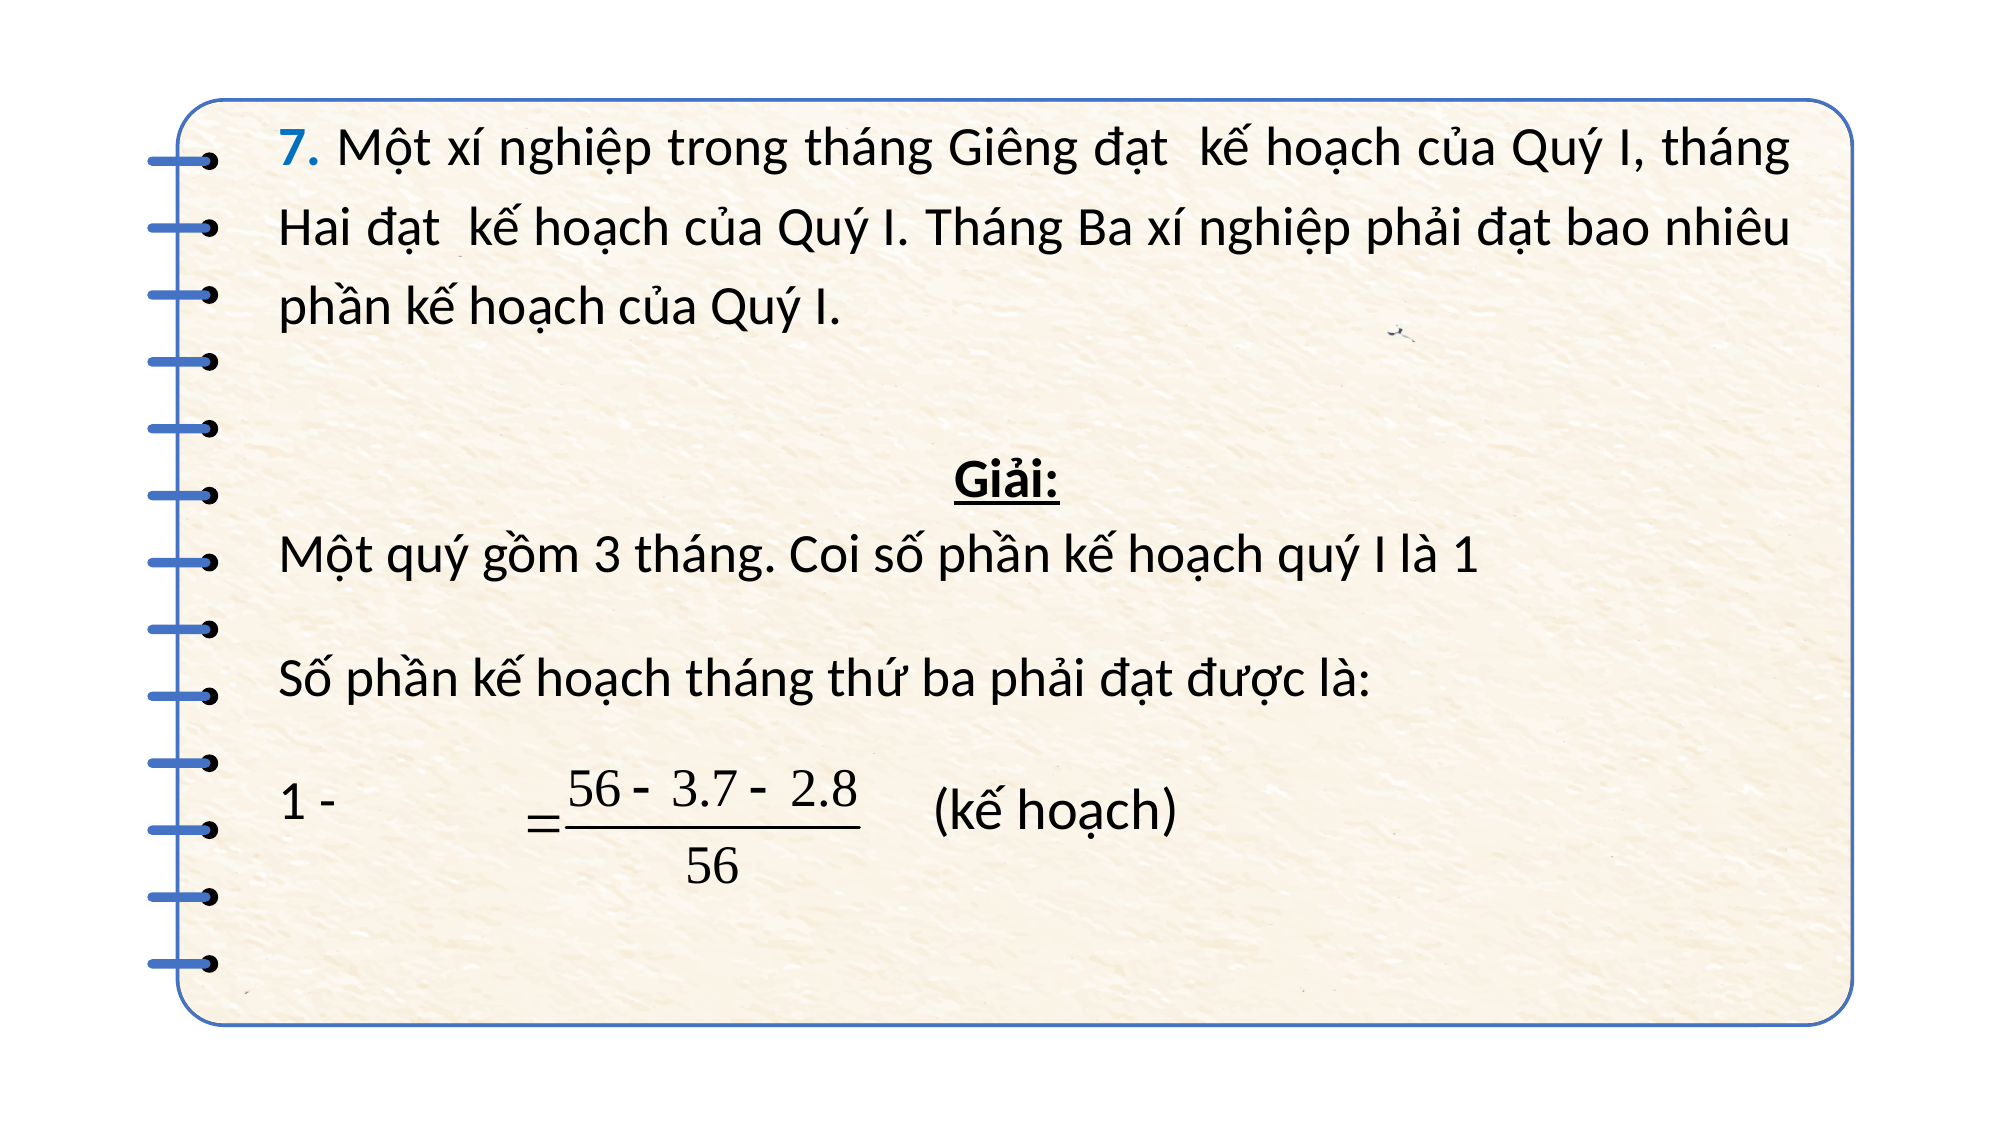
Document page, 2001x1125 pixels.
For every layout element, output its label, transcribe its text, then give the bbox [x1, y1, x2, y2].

text_box Giải: [939, 434, 1133, 516]
picture [179, 101, 1851, 1024]
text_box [513, 754, 872, 896]
